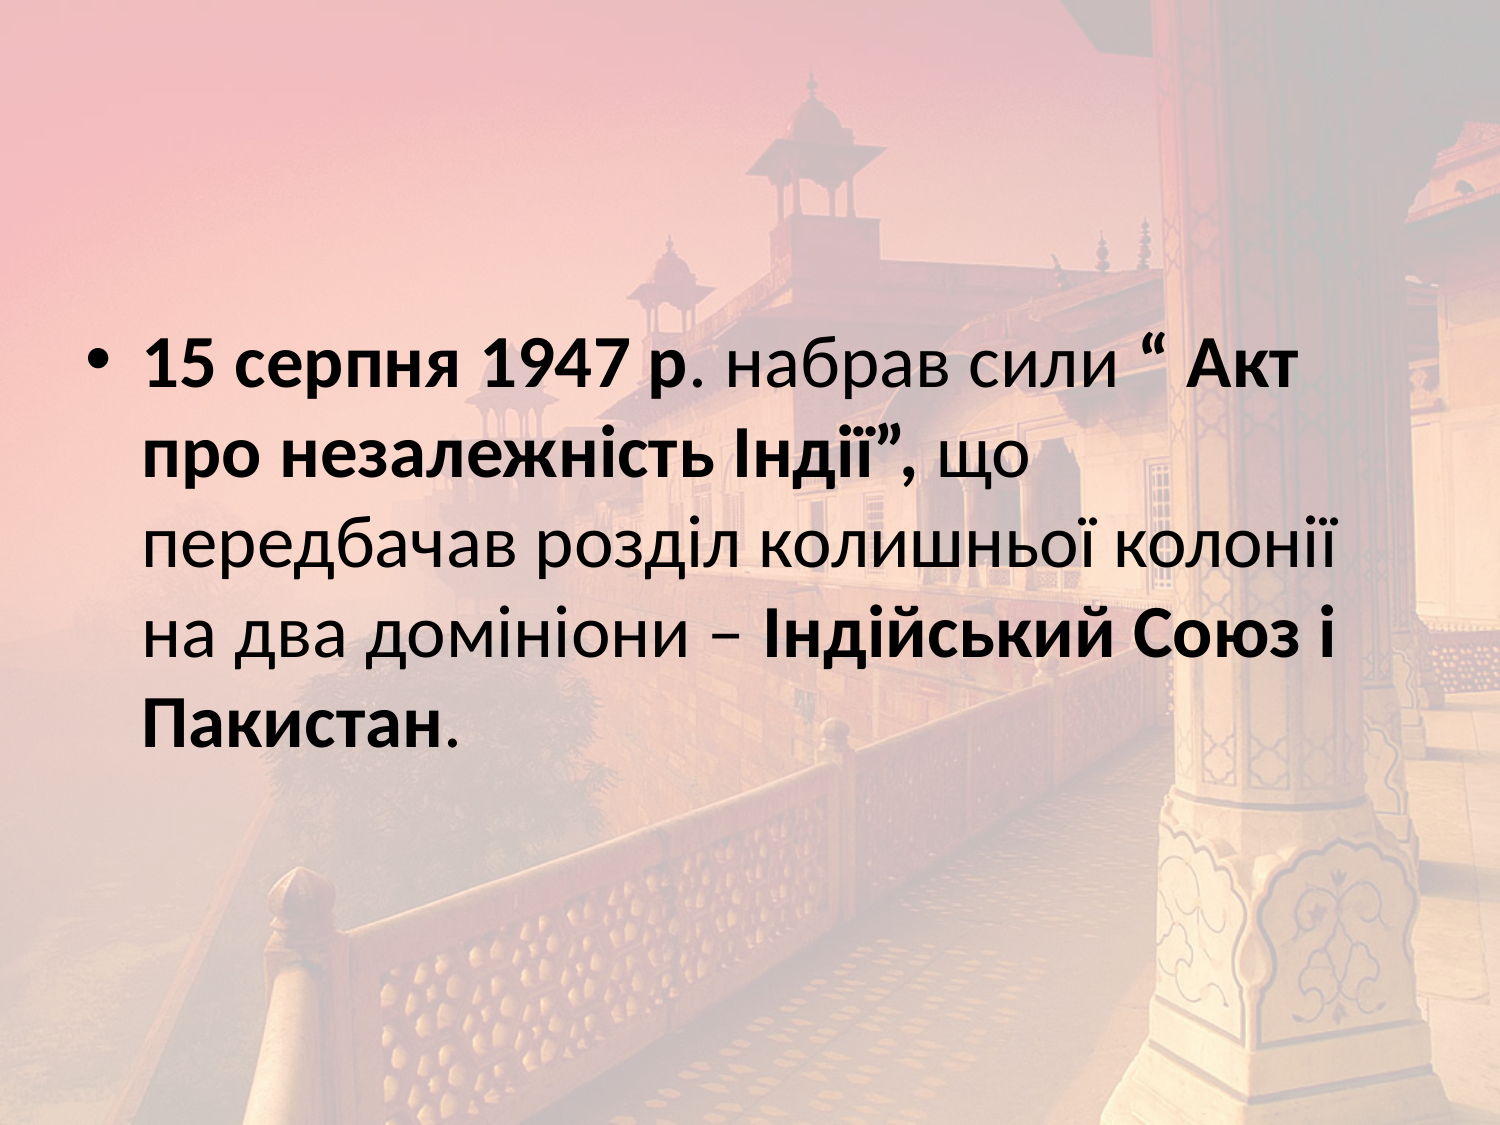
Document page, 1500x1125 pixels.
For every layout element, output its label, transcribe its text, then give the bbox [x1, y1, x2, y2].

list 15 серпня 1947 р. набрав сили “ Акт про незалежність Індії”, що передбачав розділ колишньої колонії на два домініони – Індійський Союз і Пакистан. [70, 304, 1421, 926]
